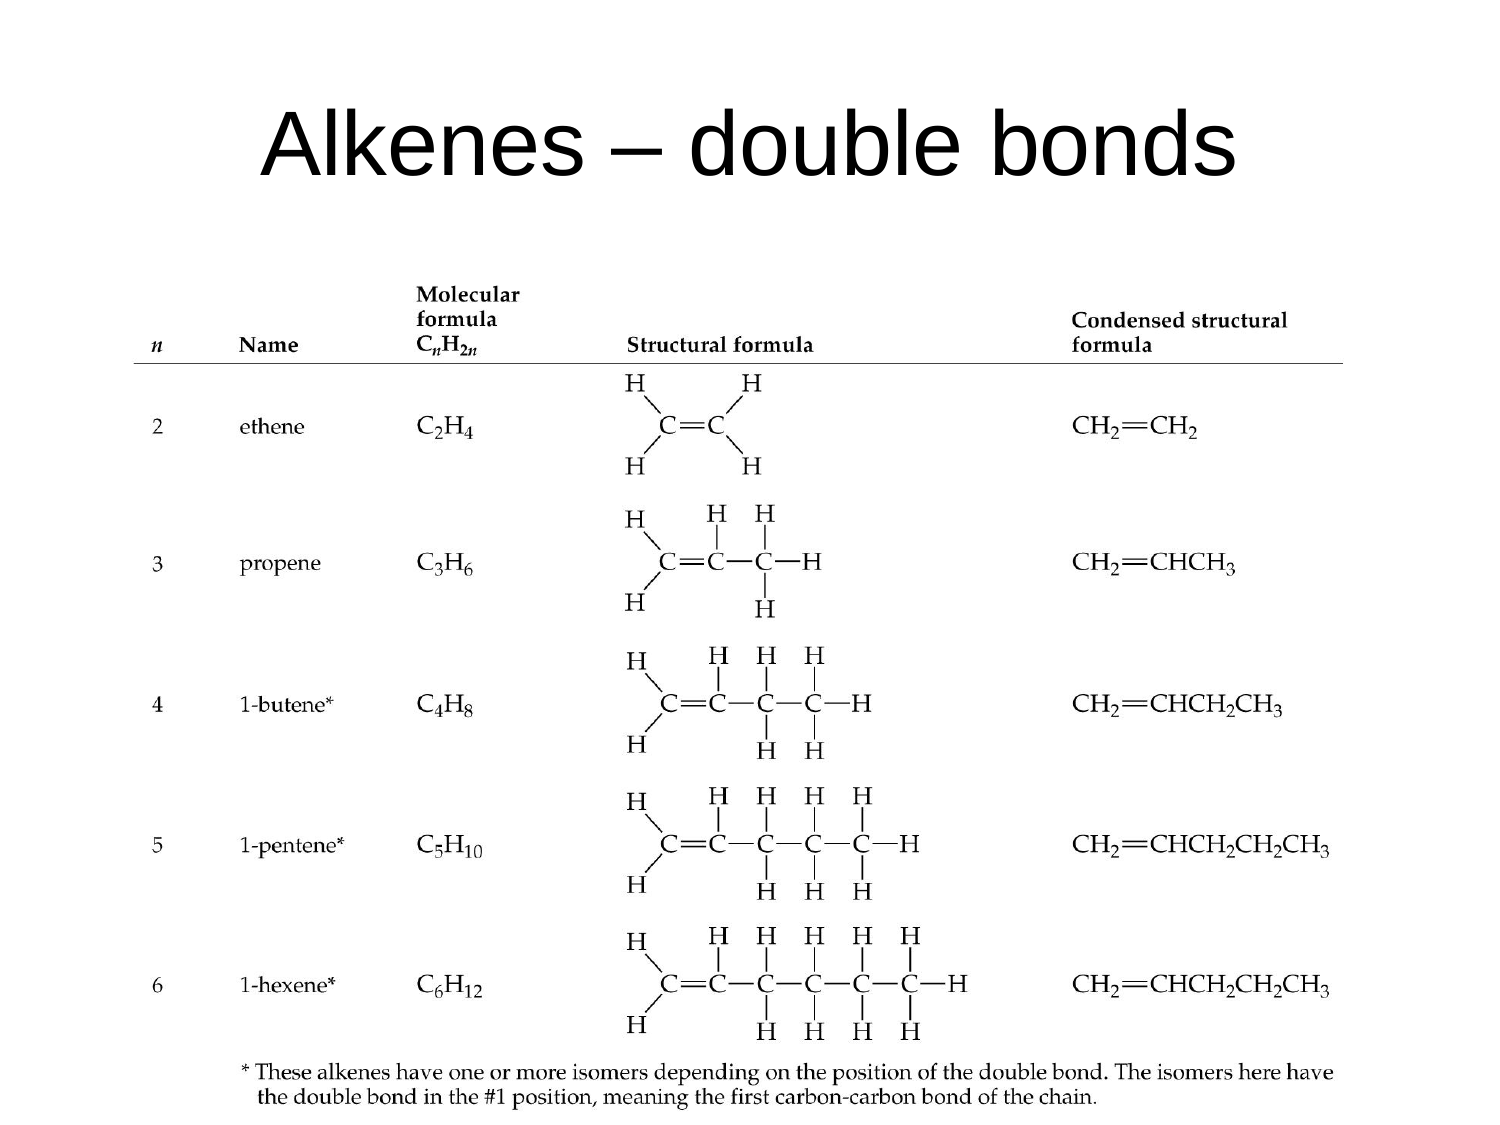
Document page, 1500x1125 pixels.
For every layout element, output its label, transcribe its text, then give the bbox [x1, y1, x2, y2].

picture [124, 271, 1351, 1125]
title Alkenes – double bonds [74, 44, 1426, 233]
